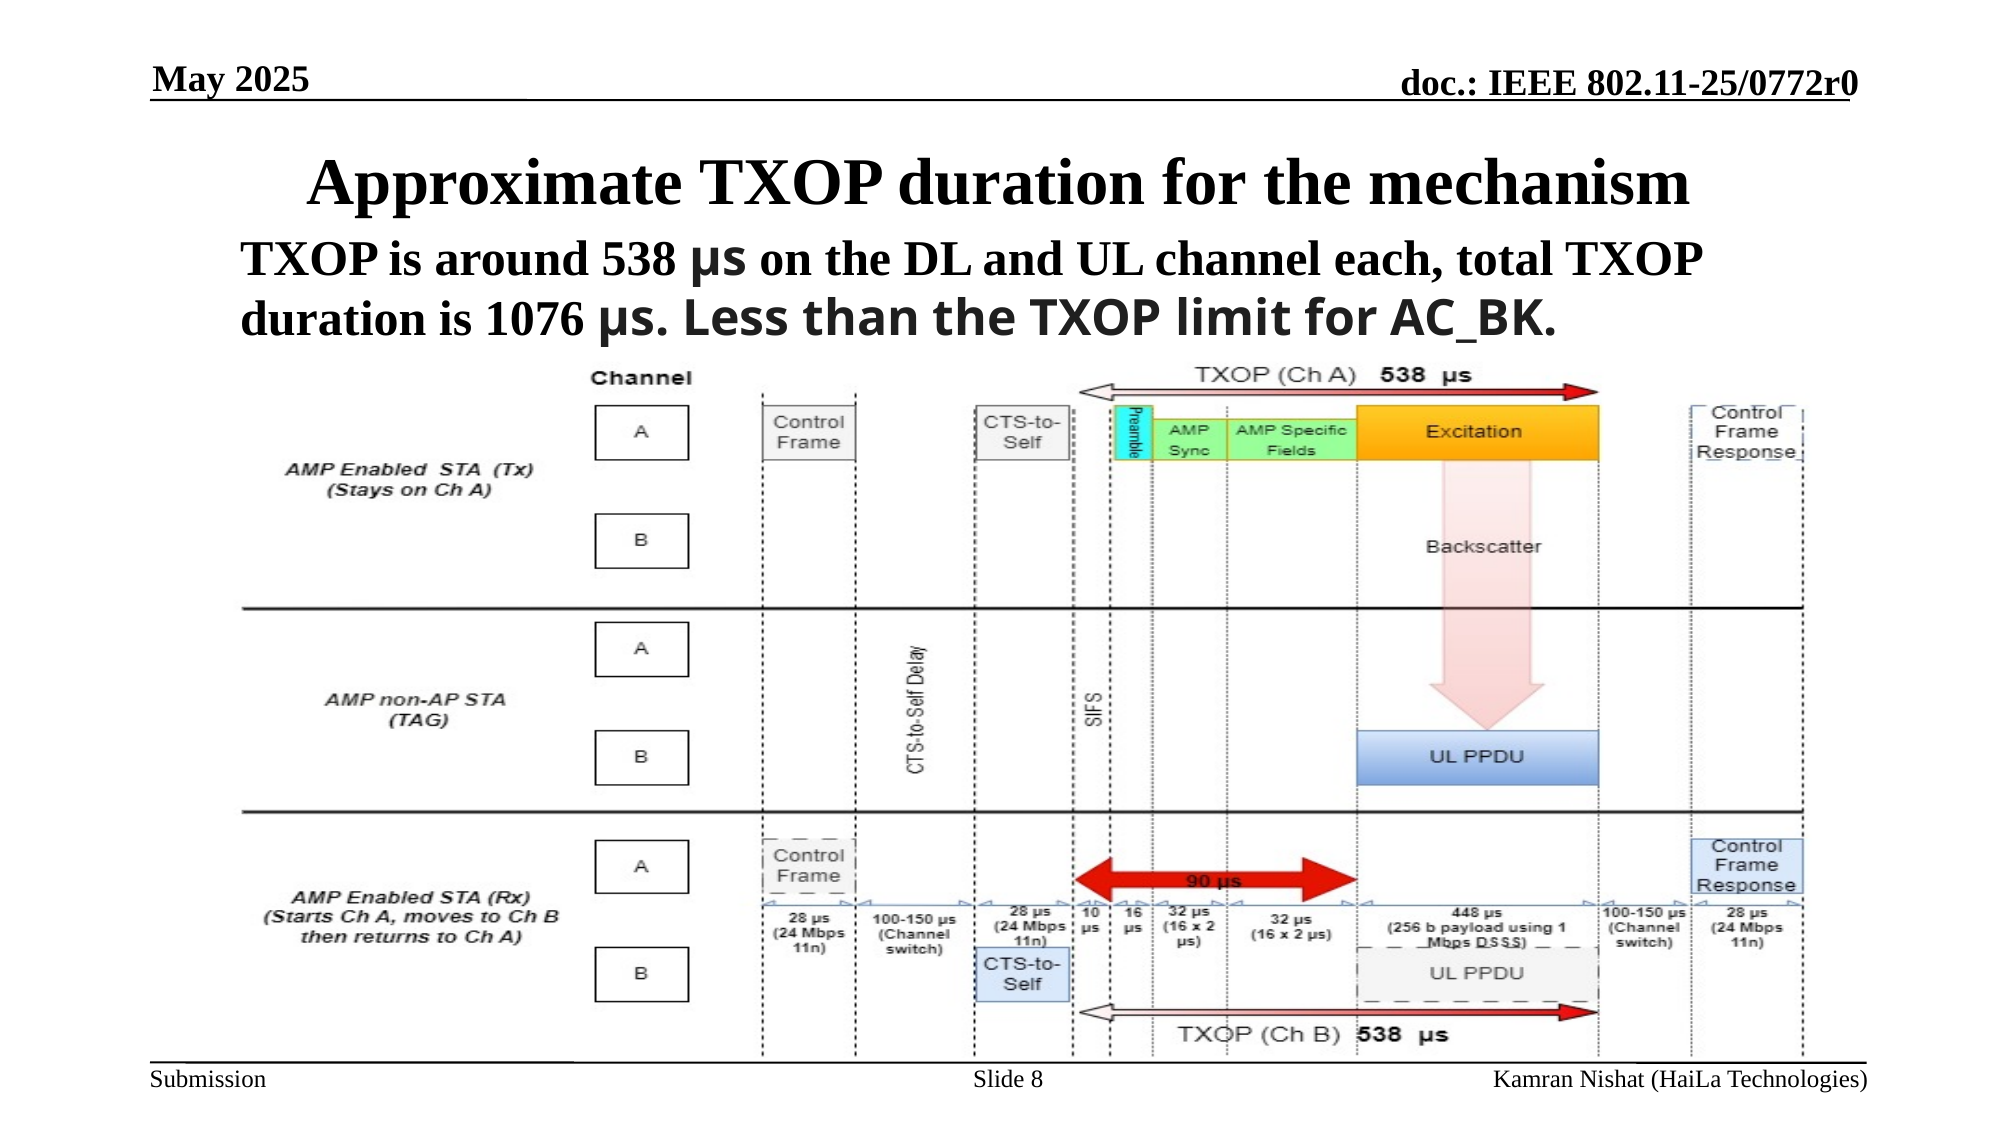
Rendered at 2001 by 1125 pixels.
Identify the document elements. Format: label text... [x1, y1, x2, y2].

list TXOP is around 538 µs on the DL and UL channel each, total TXOP duration is 1076 µs. Less than the TXOP limit for AC_BK. [150, 218, 1850, 927]
picture [205, 351, 1821, 1058]
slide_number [152, 54, 563, 100]
footer Kamran Nishat (HaiLa Technologies) [1171, 1062, 1869, 1092]
slide_number Slide 8 [950, 1069, 1066, 1122]
title Approximate TXOP duration for the mechanism [150, 67, 1850, 218]
